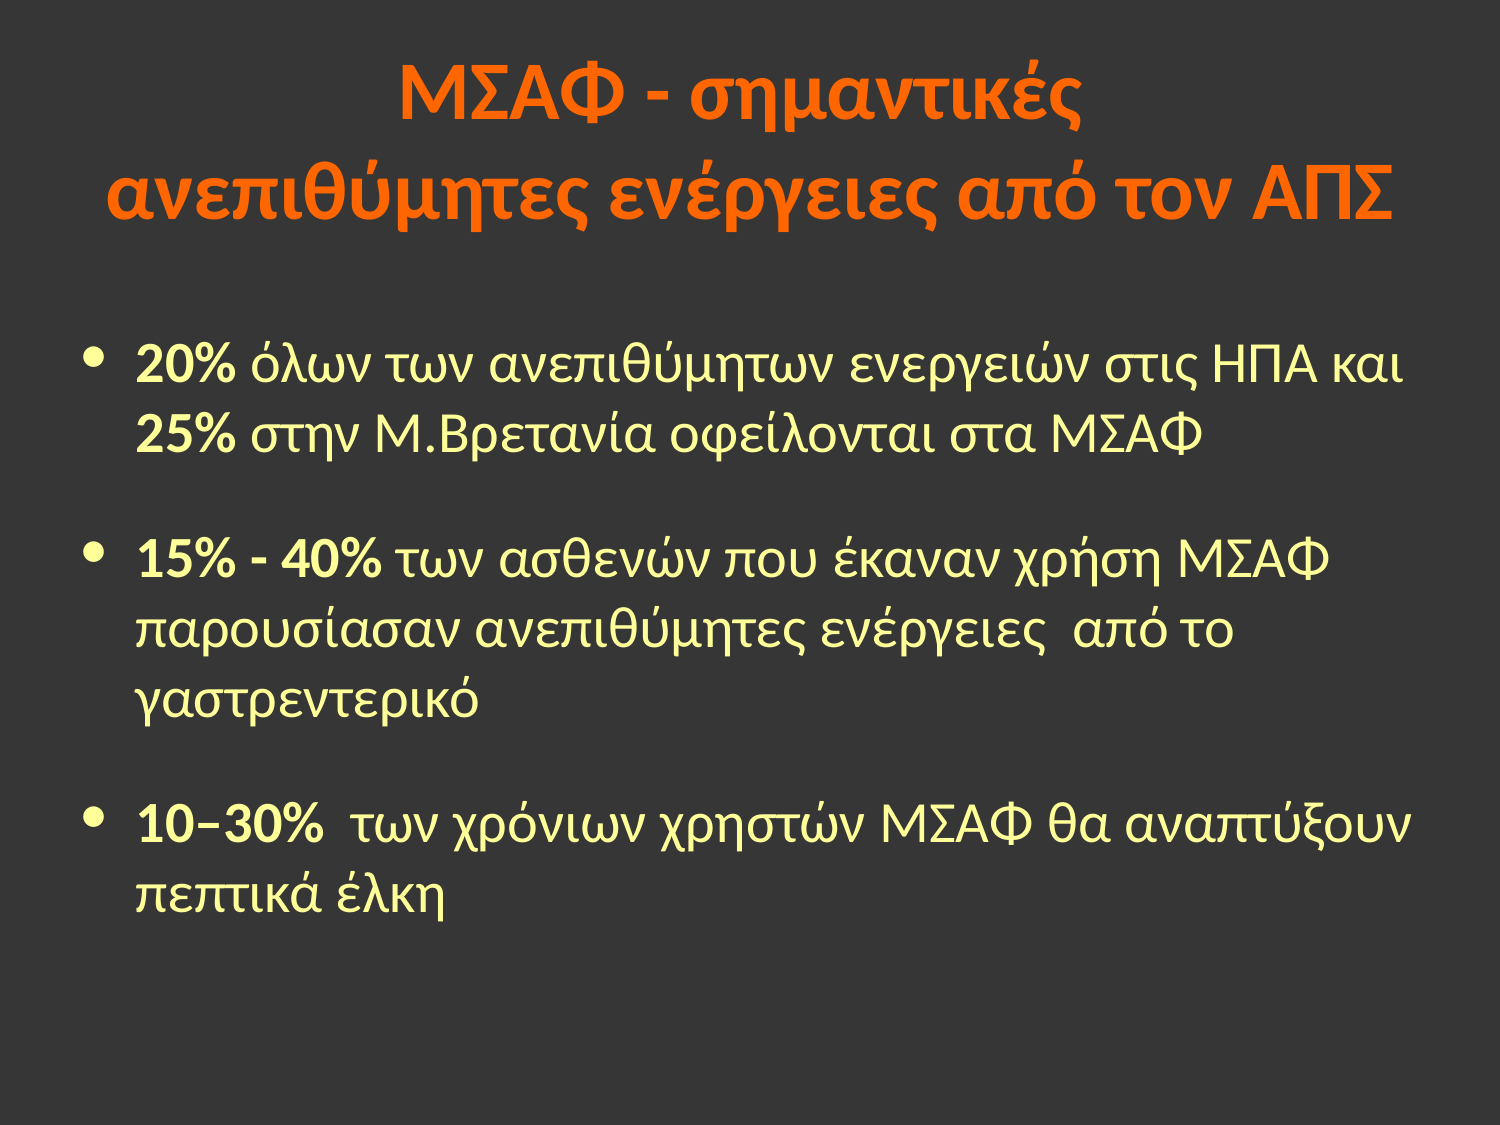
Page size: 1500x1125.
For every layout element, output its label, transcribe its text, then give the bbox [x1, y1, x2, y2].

list 20% όλων των ανεπιθύμητων ενεργειών στις ΗΠΑ και 25% στην Μ.Βρετανία οφείλονται στα ΜΣΑΦ 15% - 40% των ασθενών που έκαναν χρήση ΜΣΑΦ παρουσίασαν ανεπιθύμητες ενέργειες από το γαστρεντερικό 10–30% των χρόνιων χρηστών ΜΣΑΦ θα αναπτύξουν πεπτικά έλκη [64, 316, 1436, 1125]
title ΜΣΑΦ - σημαντικές ανεπιθύμητες ενέργειες από τον ΑΠΣ [0, 42, 1500, 231]
